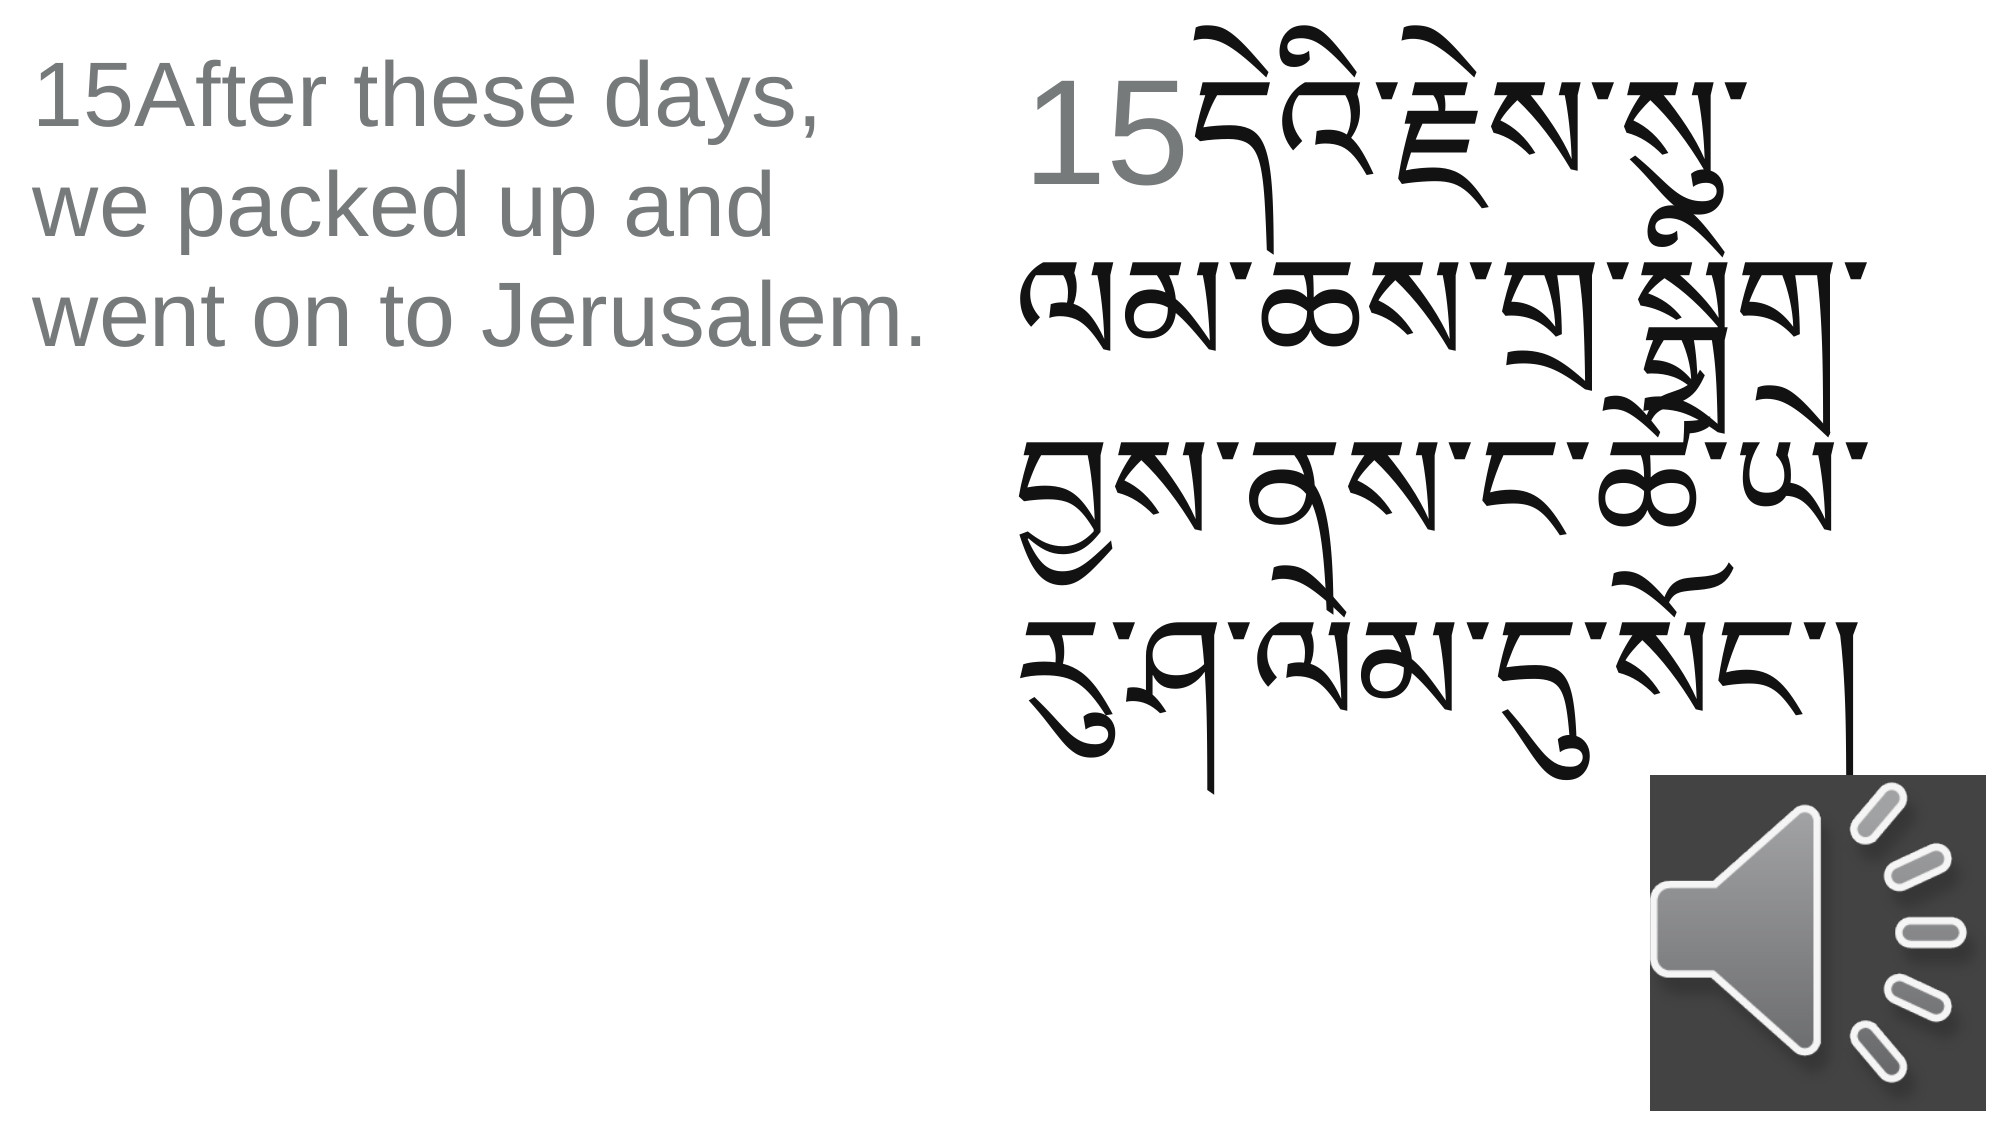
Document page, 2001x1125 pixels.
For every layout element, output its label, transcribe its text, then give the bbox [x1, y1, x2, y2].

text_box 15After these days, we packed up and went on to Jerusalem. [18, 27, 973, 1104]
text_box 15དེའི་རྗེས་སུ་ལམ་ཆས་གྲ་སྒྲིག་བྱས་ནས་ང་ཚོ་ཡེ་རུ་ཤ་ལེམ་དུ་སོང༌། [999, 27, 2000, 1104]
picture [1648, 773, 1987, 1112]
